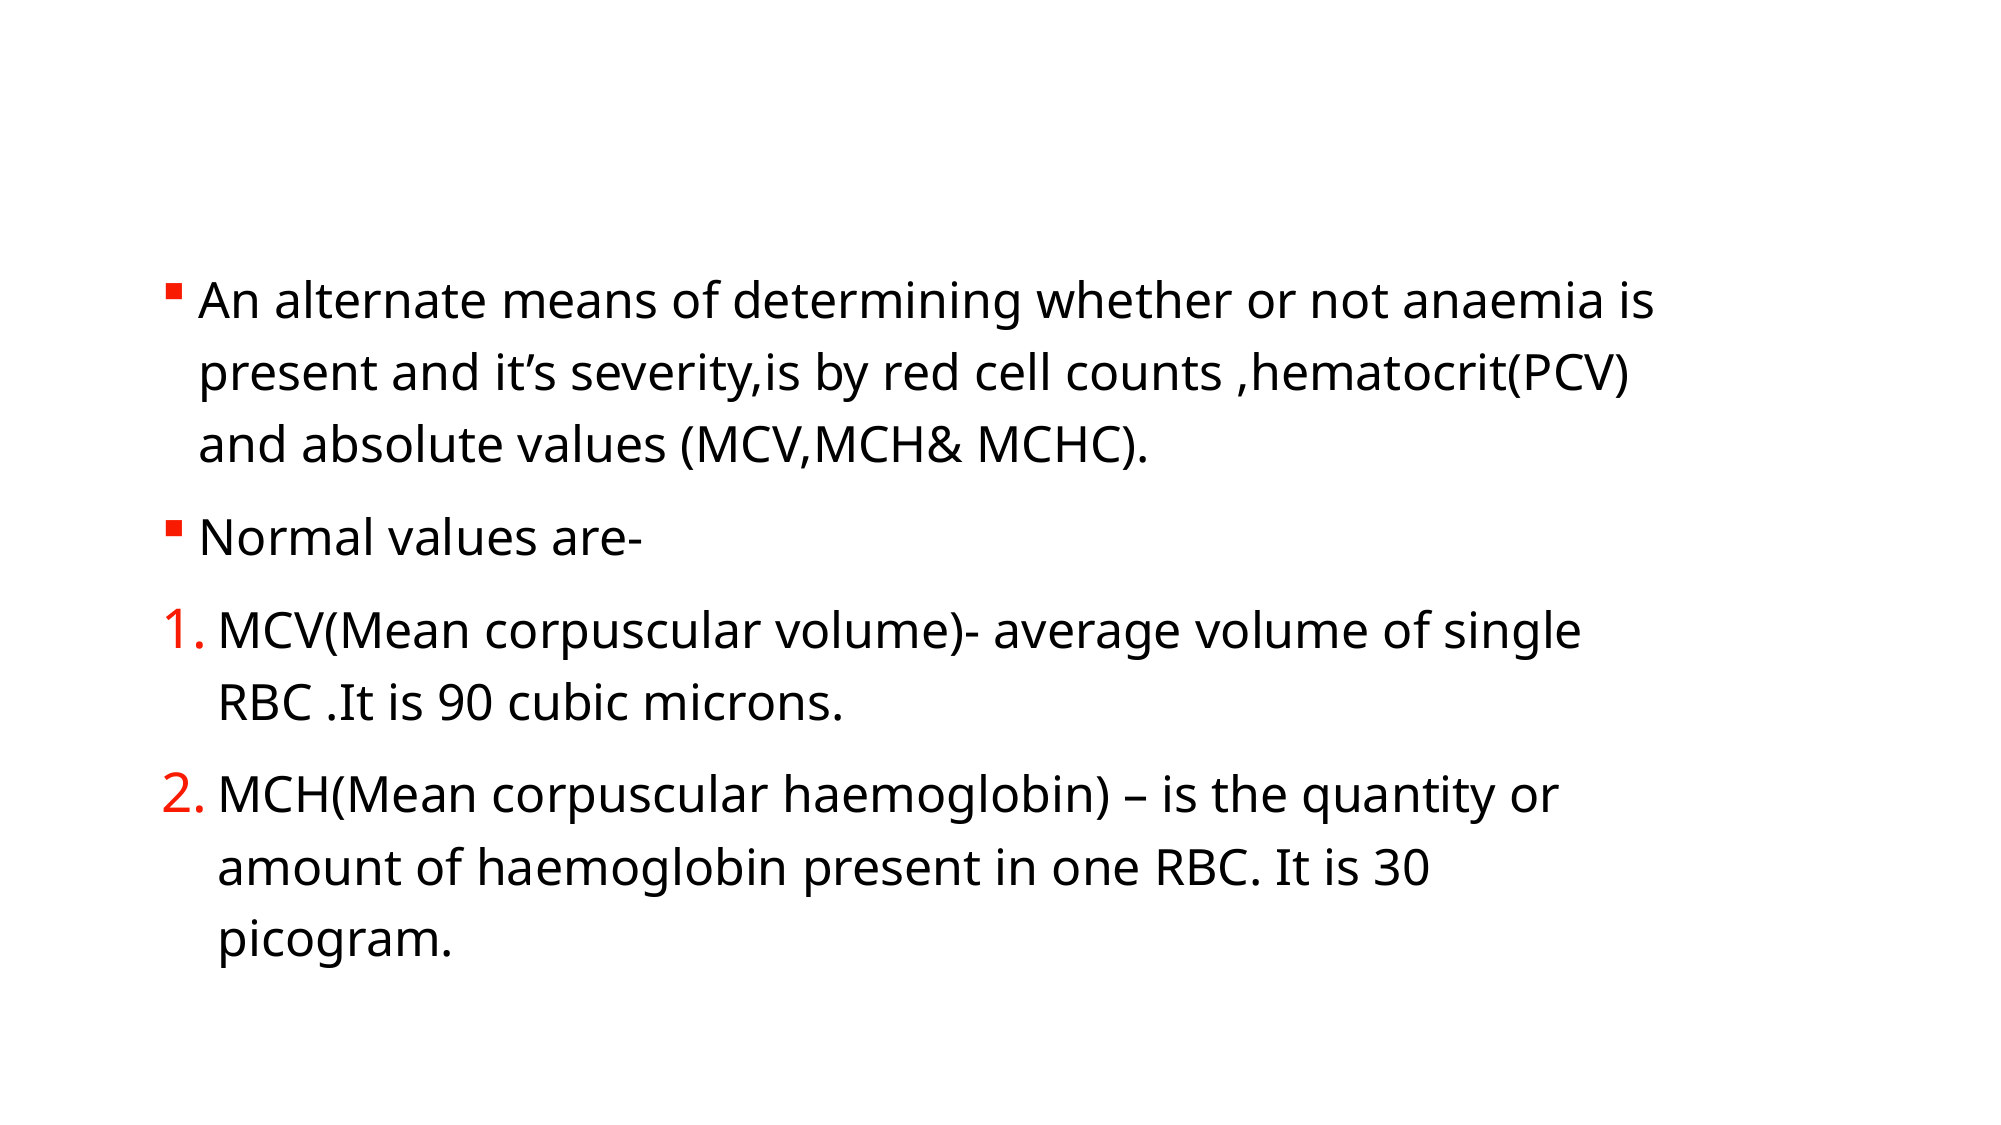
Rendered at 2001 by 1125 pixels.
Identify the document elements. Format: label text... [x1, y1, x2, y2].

list An alternate means of determining whether or not anaemia is present and it’s severity,is by red cell counts ,hematocrit(PCV) and absolute values (MCV,MCH& MCHC). Normal values are- MCV(Mean corpuscular volume)- average volume of single RBC .It is 90 cubic microns. MCH(Mean corpuscular haemoglobin) – is the quantity or amount of haemoglobin present in one RBC. It is 30 picogram. [146, 248, 1691, 1084]
